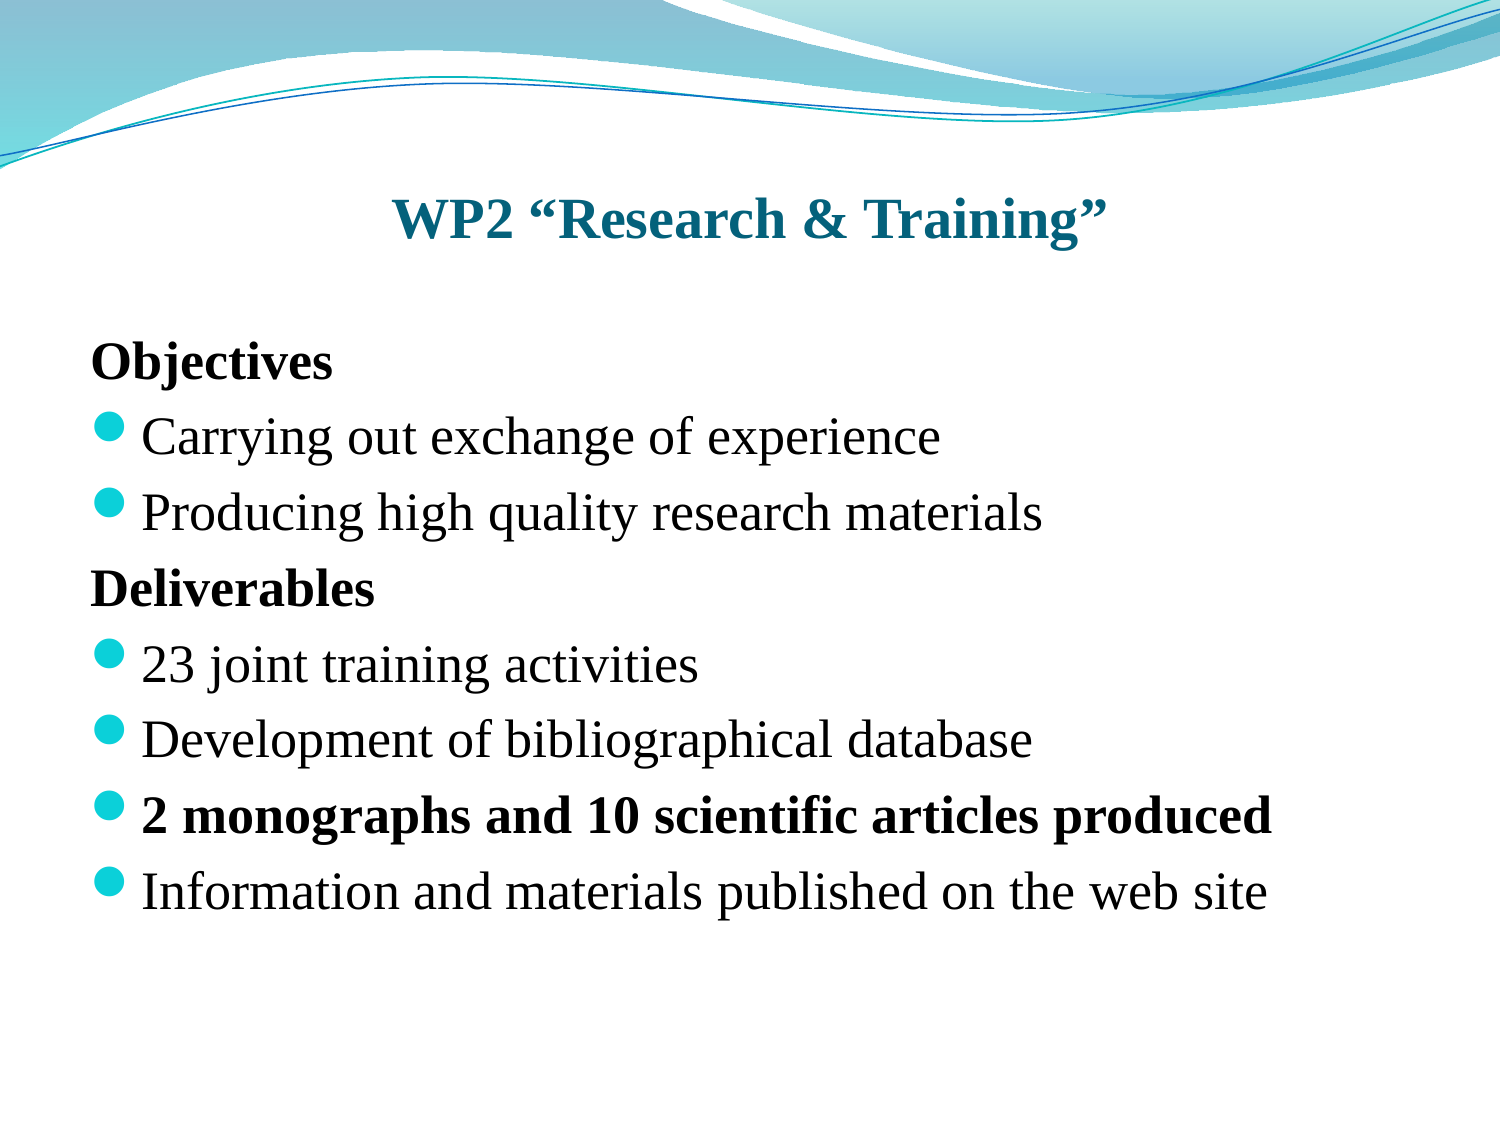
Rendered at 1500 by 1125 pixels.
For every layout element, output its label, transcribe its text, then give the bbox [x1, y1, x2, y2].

title WP2 “Research & Training” [74, 62, 1426, 251]
list Objectives Carrying out exchange of experience Producing high quality research materials Deliverables 23 joint training activities Development of bibliographical database 2 monographs and 10 scientific articles produced Information and materials published on the web site [74, 317, 1426, 1038]
